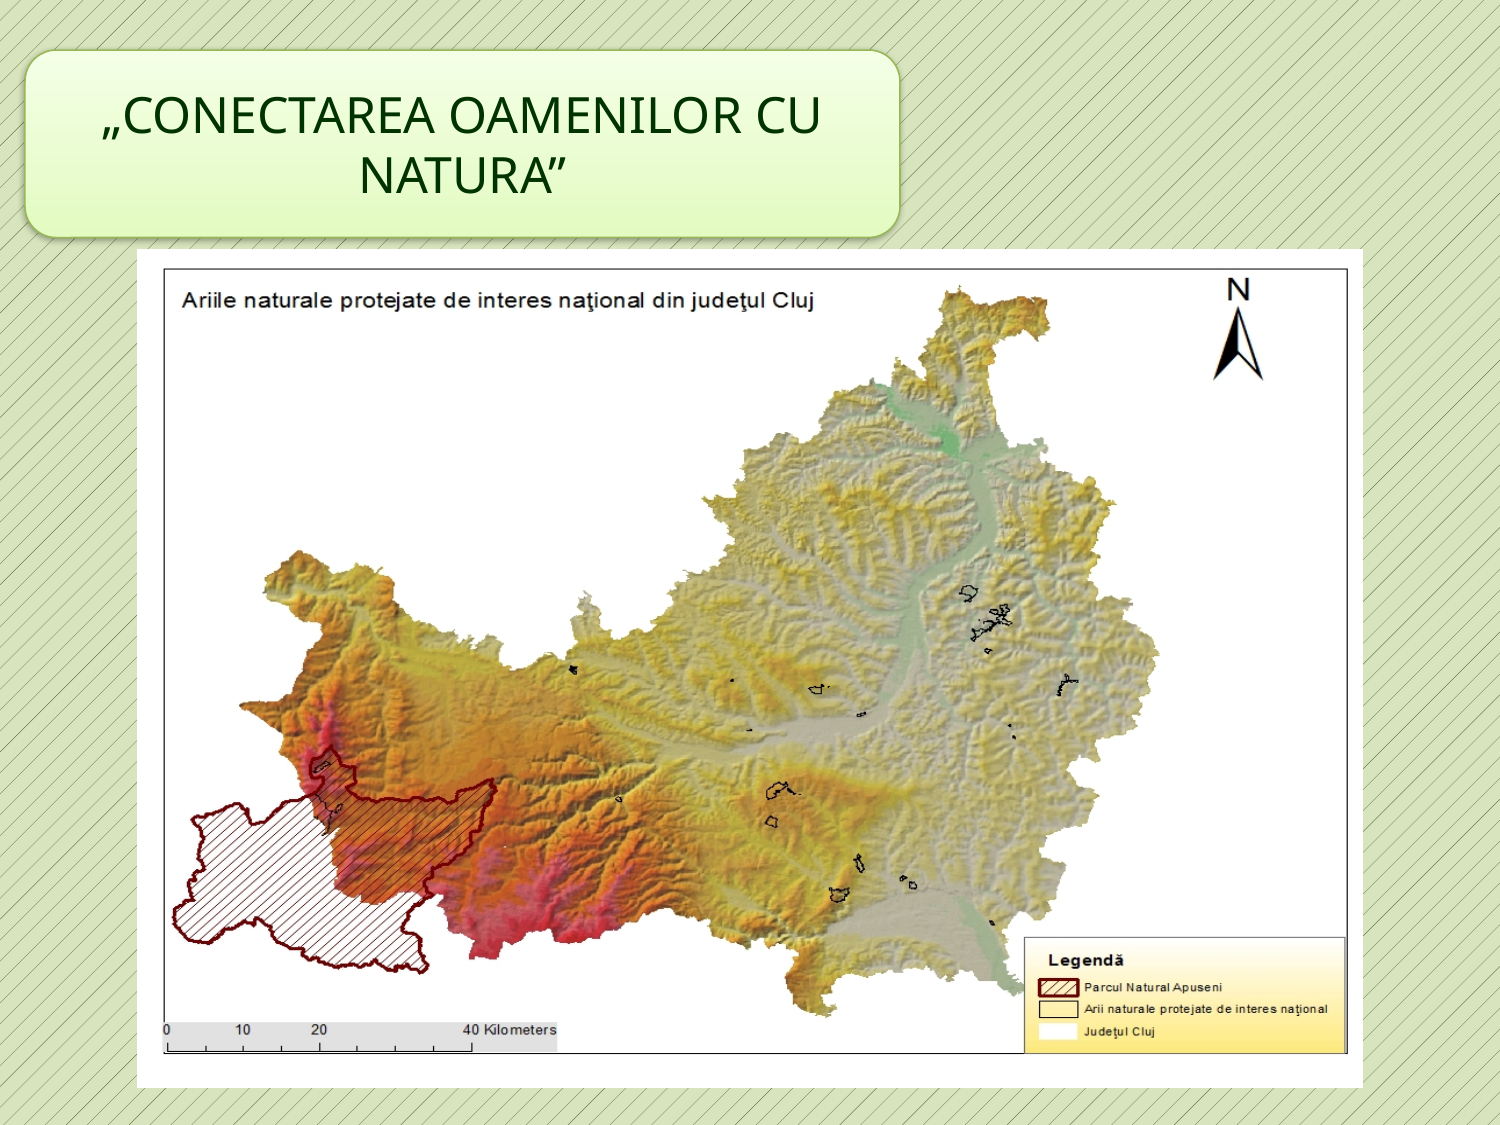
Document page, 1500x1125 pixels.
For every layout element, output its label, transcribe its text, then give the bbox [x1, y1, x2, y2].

text_box [74, 276, 132, 323]
text_box [1366, 323, 1500, 399]
text_box „CONECTAREA OAMENILOR CU NATURA” [24, 49, 901, 239]
text_box [1366, 276, 1500, 323]
picture [137, 249, 1363, 1088]
text_box [74, 323, 132, 399]
